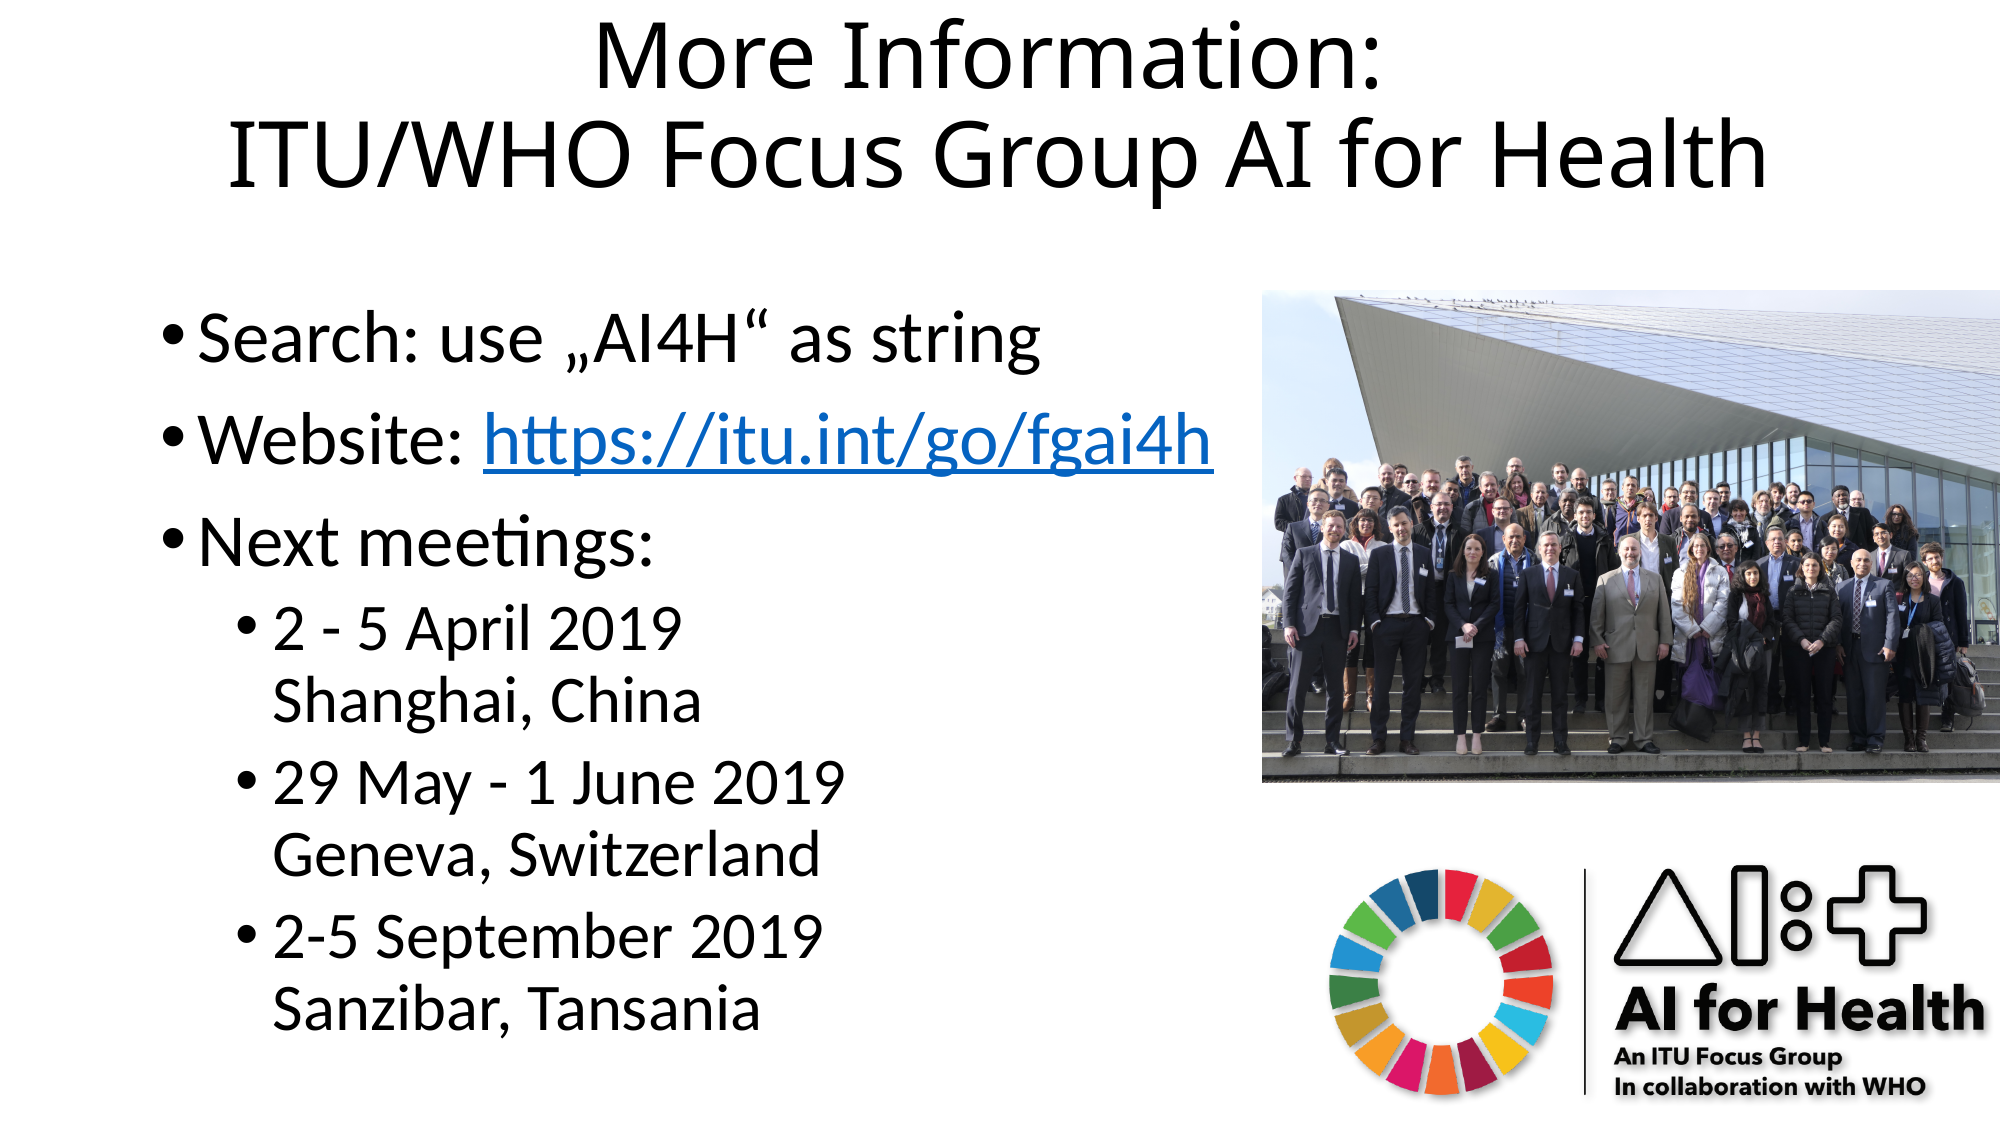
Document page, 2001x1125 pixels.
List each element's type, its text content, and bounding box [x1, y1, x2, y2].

list Search: use „AI4H“ as string Website: https://itu.int/go/fgai4h Next meetings: 2 - 5 April 2019 Shanghai, China 29 May - 1 June 2019 Geneva, Switzerland 2-5 September 2019 Sanzibar, Tansania [145, 290, 2000, 1125]
picture [1315, 829, 2000, 1125]
picture [1261, 290, 2000, 783]
text_box More Information: ITU/WHO Focus Group AI for Health [0, 0, 2000, 218]
